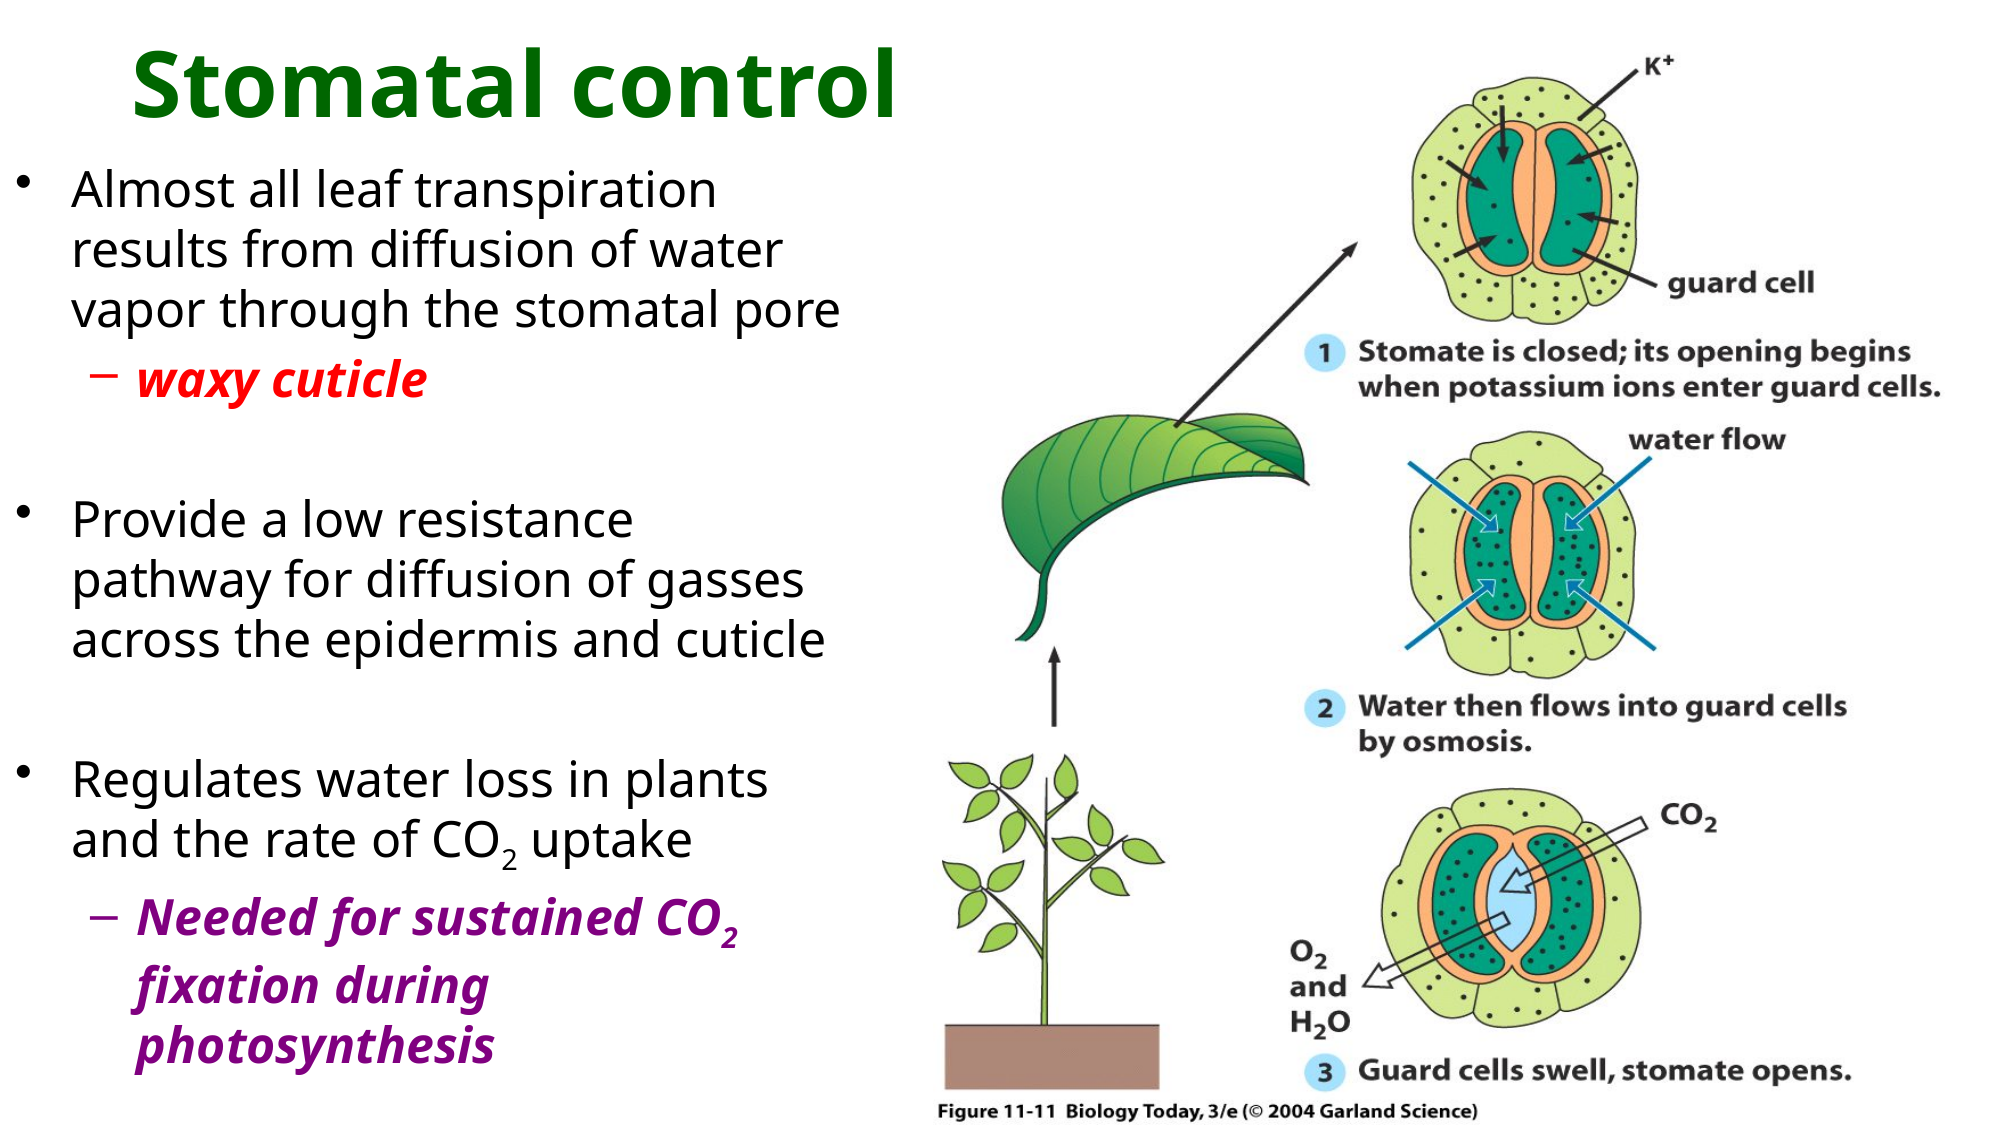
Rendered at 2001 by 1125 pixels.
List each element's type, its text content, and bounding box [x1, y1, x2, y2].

picture [933, 44, 1947, 1125]
list Almost all leaf transpiration results from diffusion of water vapor through the stomatal pore waxy cuticle Provide a low resistance pathway for diffusion of gasses across the epidermis and cuticle Regulates water loss in plants and the rate of CO2 uptake Needed for sustained CO2 fixation during photosynthesis [0, 149, 863, 1125]
title Stomatal control [0, 12, 1032, 150]
